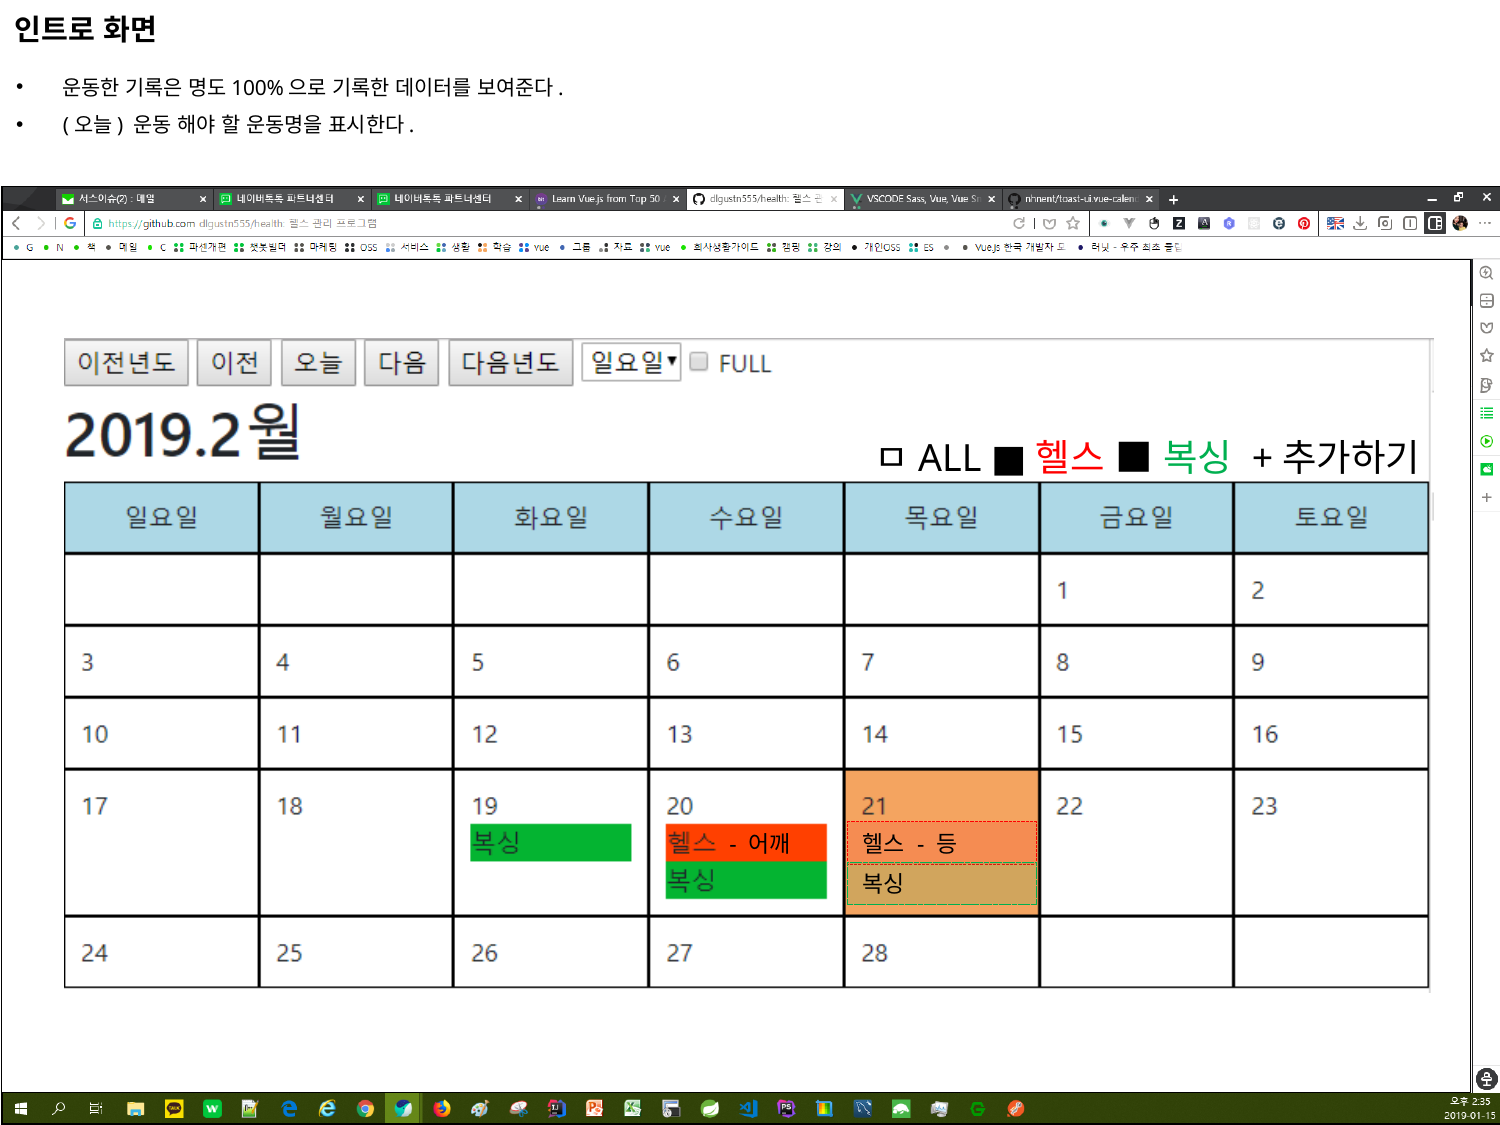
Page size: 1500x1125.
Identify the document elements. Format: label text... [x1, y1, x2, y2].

picture [64, 337, 1434, 993]
text_box 운동한 기록은 명도100%으로 기록한 데이터를 보여준다. (오늘) 운동 해야 할 운동명을 표시한다. [1, 54, 1500, 145]
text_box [1, 186, 1500, 1124]
text_box 인트로 화면 [0, 4, 1500, 54]
